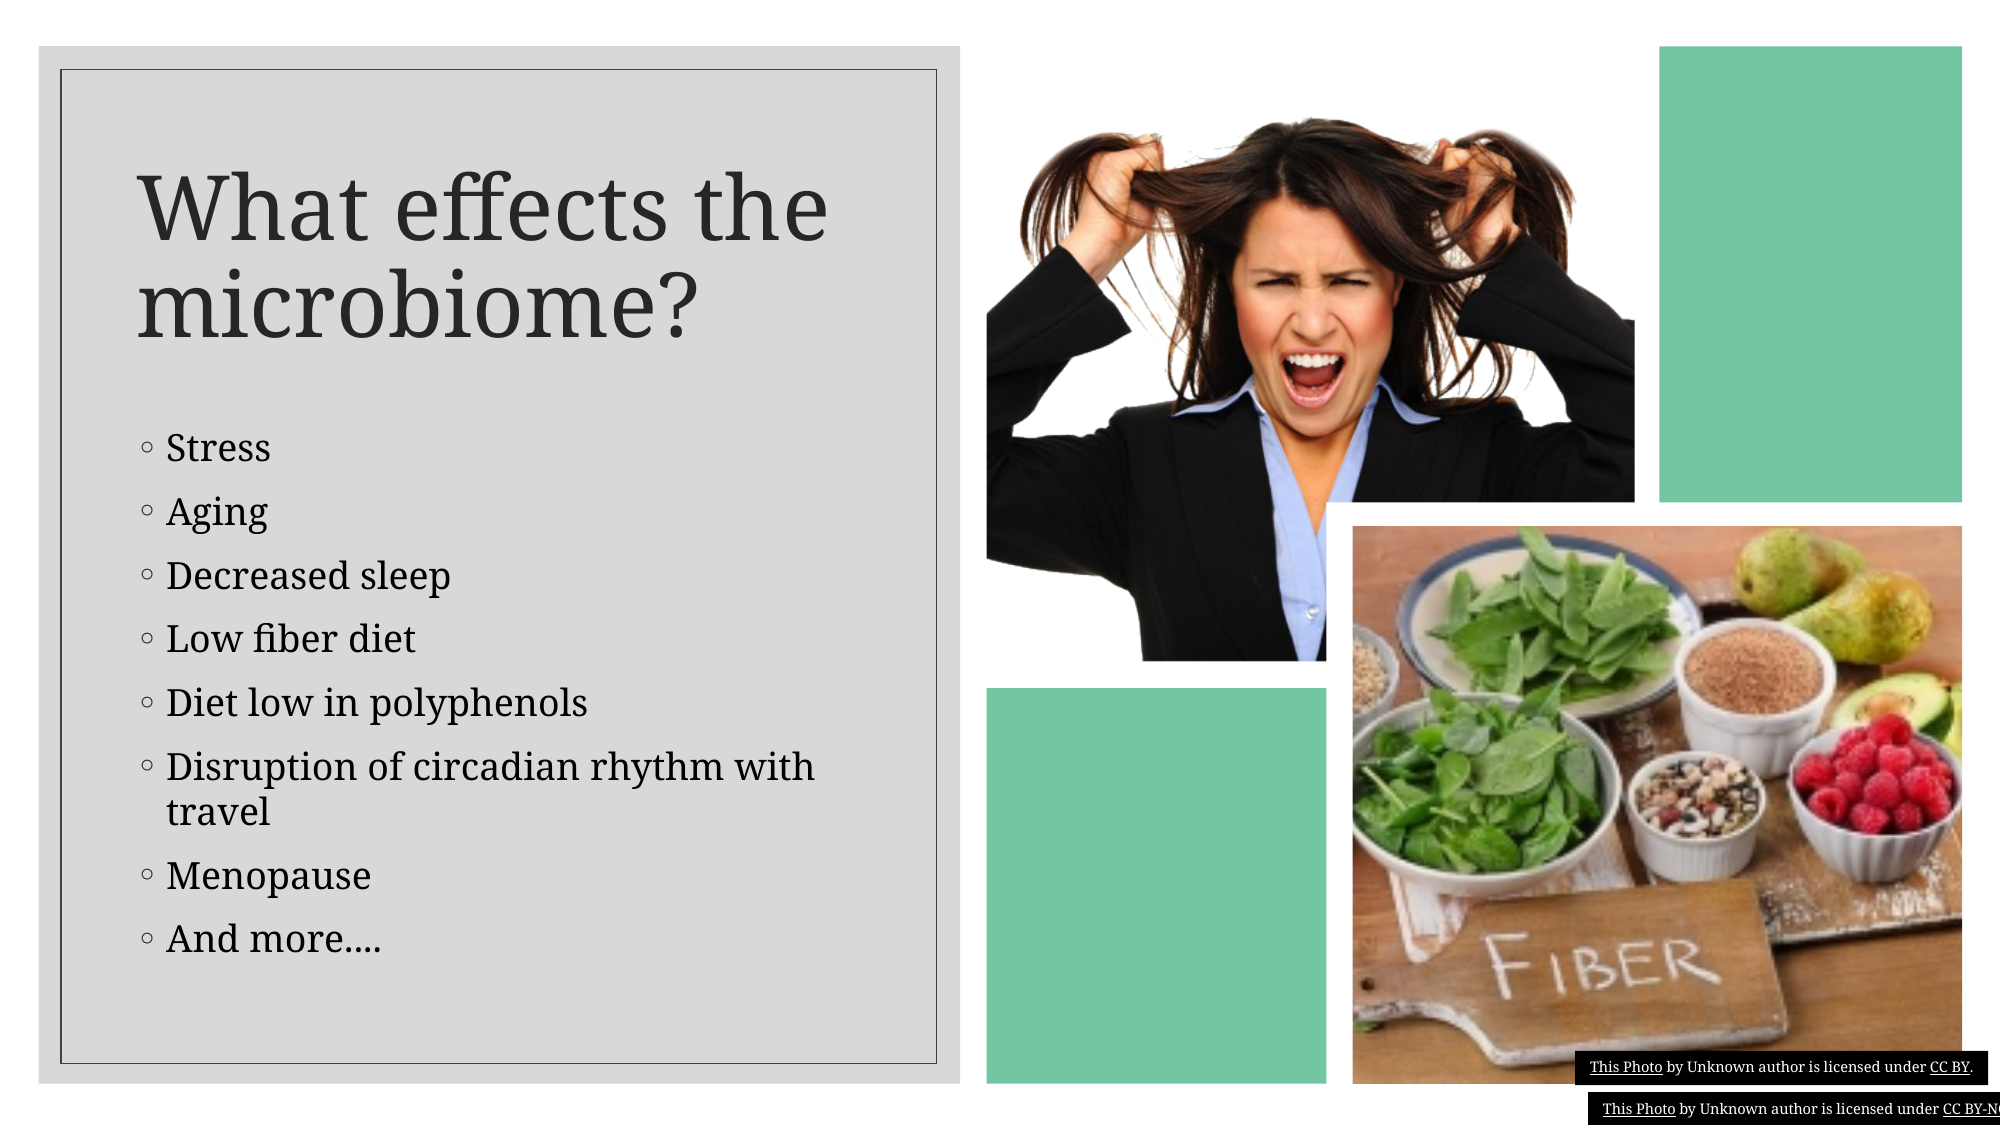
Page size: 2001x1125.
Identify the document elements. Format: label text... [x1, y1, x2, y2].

text_box [985, 687, 1327, 1085]
text_box [38, 45, 961, 1085]
text_box [0, 0, 2000, 1125]
title What effects the microbiome? [121, 119, 876, 402]
text_box This Photo by Unknown author is licensed under CC BY-NC. [1588, 1092, 2000, 1125]
text_box [61, 69, 937, 1064]
text_box [1658, 45, 1963, 503]
list Stress Aging Decreased sleep Low fiber diet Diet low in polyphenols Disruption of circadian rhythm with travel Menopause And more.... [121, 416, 876, 1007]
picture [986, 46, 1963, 1084]
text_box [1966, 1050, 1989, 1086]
